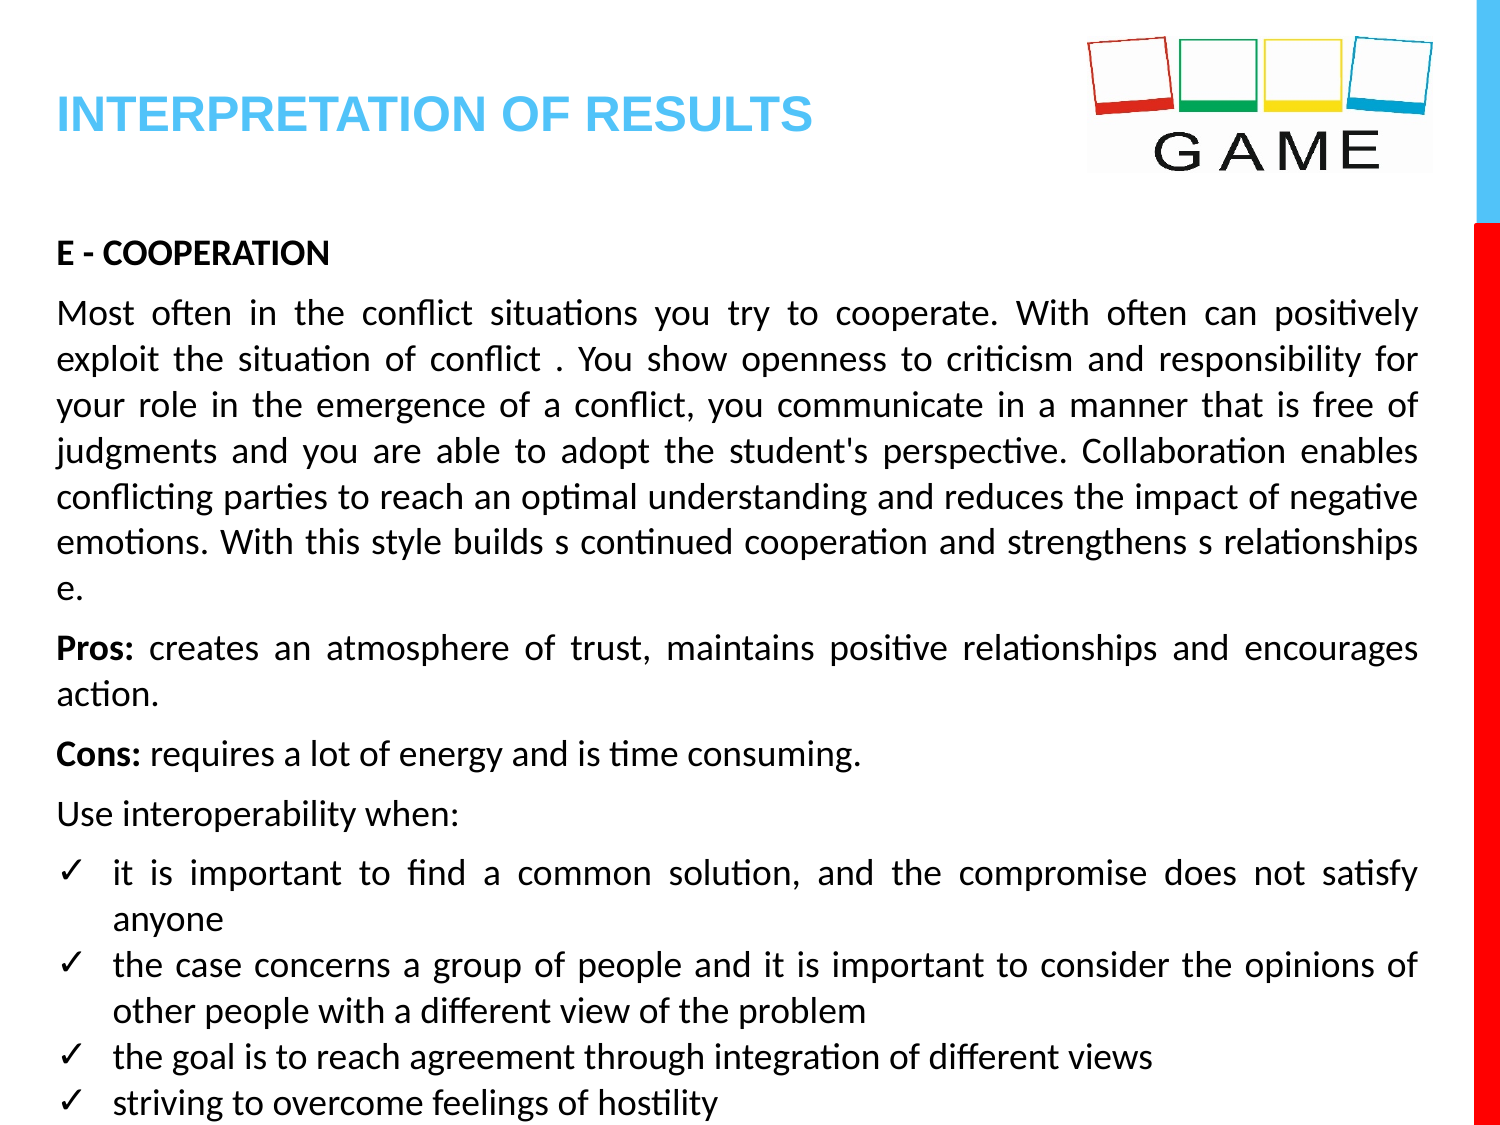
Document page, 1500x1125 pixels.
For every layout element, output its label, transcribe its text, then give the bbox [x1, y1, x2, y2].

title INTERPRETATION OF RESULTS [41, 25, 1081, 149]
picture [1087, 36, 1433, 173]
text_box E - COOPERATION Most often in the conflict situations you try to cooperate. With often can positively exploit the situation of conflict . You show openness to criticism and responsibility for your role in the emergence of a conflict, you communicate in a manner that is free of judgments and you are able to adopt the student's perspective. Collaboration enables conflicting parties to reach an optimal understanding and reduces the impact of negative emotions. With this style builds s continued cooperation and strengthens s relationships e. Pros: creates an atmosphere of trust, maintains positive relationships and encourages action. Cons: requires a lot of energy and is time consuming. Use interoperability when: it is important to find a common solution, and the compromise does not satisfy anyone the case concerns a group of people and it is important to consider the opinions of other people with a different view of the problem the goal is to reach agreement through integration of different views striving to overcome feelings of hostility the goal is to learn objectivity, because by verifying our own views, we try to understand the point of view of others. [41, 219, 1436, 1125]
